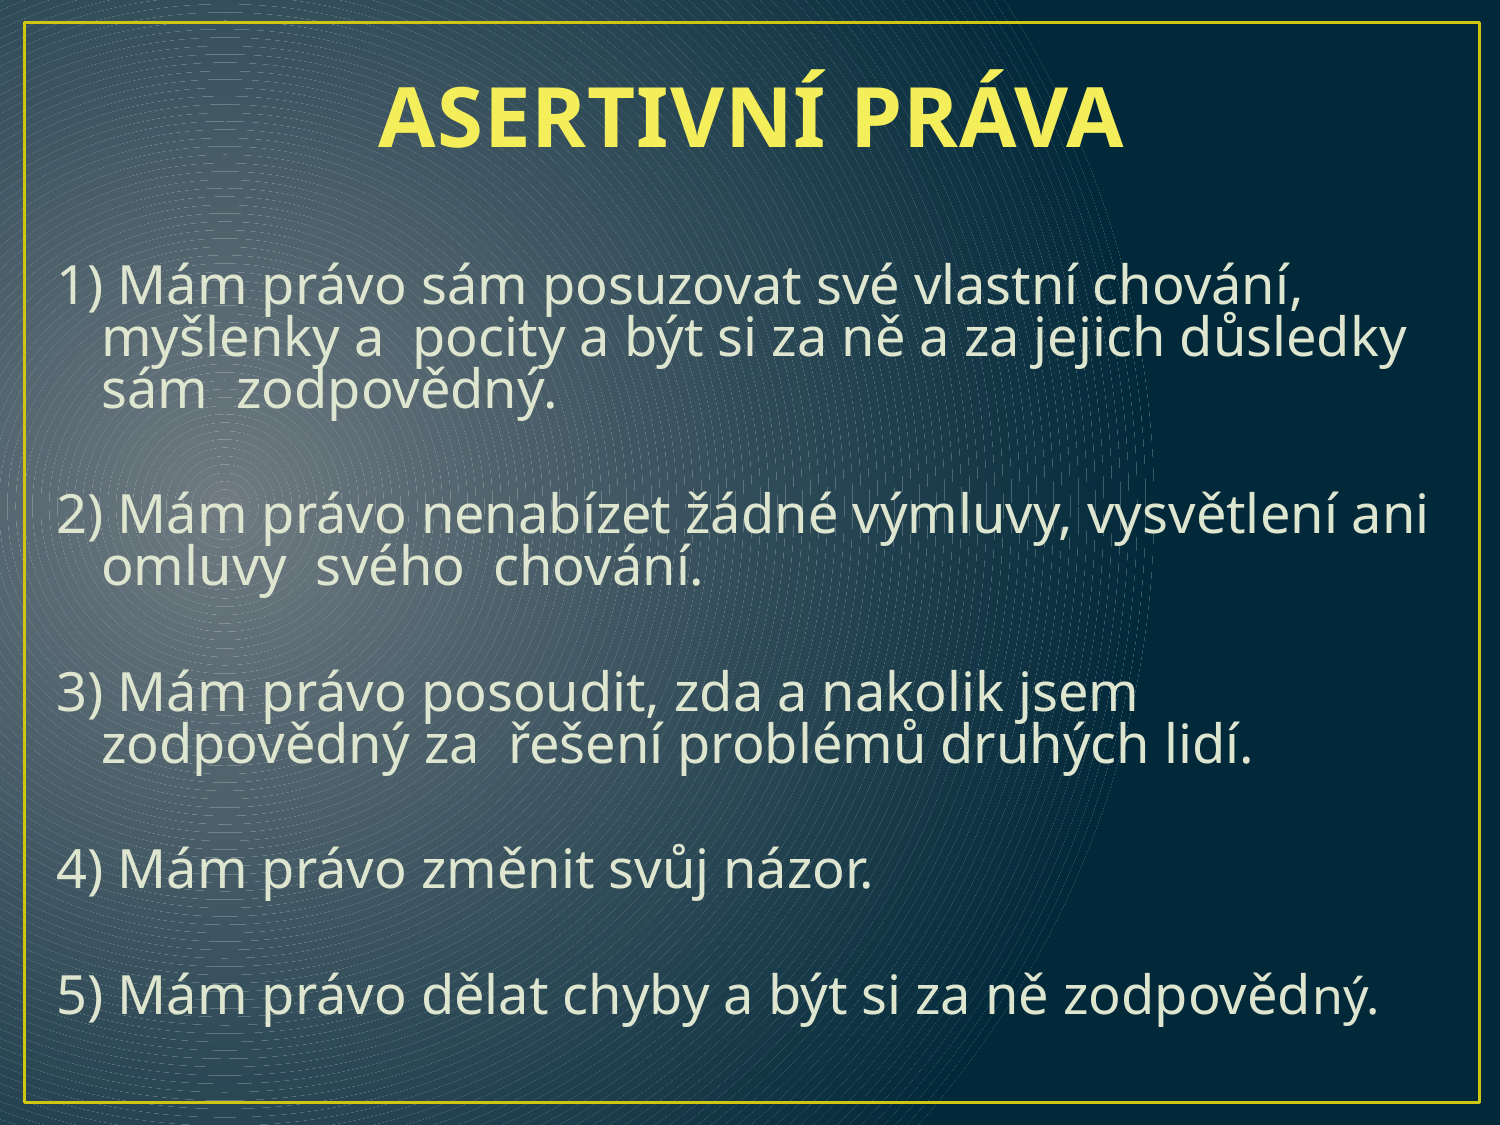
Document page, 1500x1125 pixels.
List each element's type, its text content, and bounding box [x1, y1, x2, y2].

list 1) Mám právo sám posuzovat své vlastní chování, myšlenky a pocity a být si za ně a za jejich důsledky sám zodpovědný. 2) Mám právo nenabízet žádné výmluvy, vysvětlení ani omluvy svého chování. 3) Mám právo posoudit, zda a nakolik jsem zodpovědný za řešení problémů druhých lidí. 4) Mám právo změnit svůj názor. 5) Mám právo dělat chyby a být si za ně zodpovědný. [41, 255, 1459, 1125]
title ASERTIVNÍ PRÁVA [76, 0, 1427, 172]
